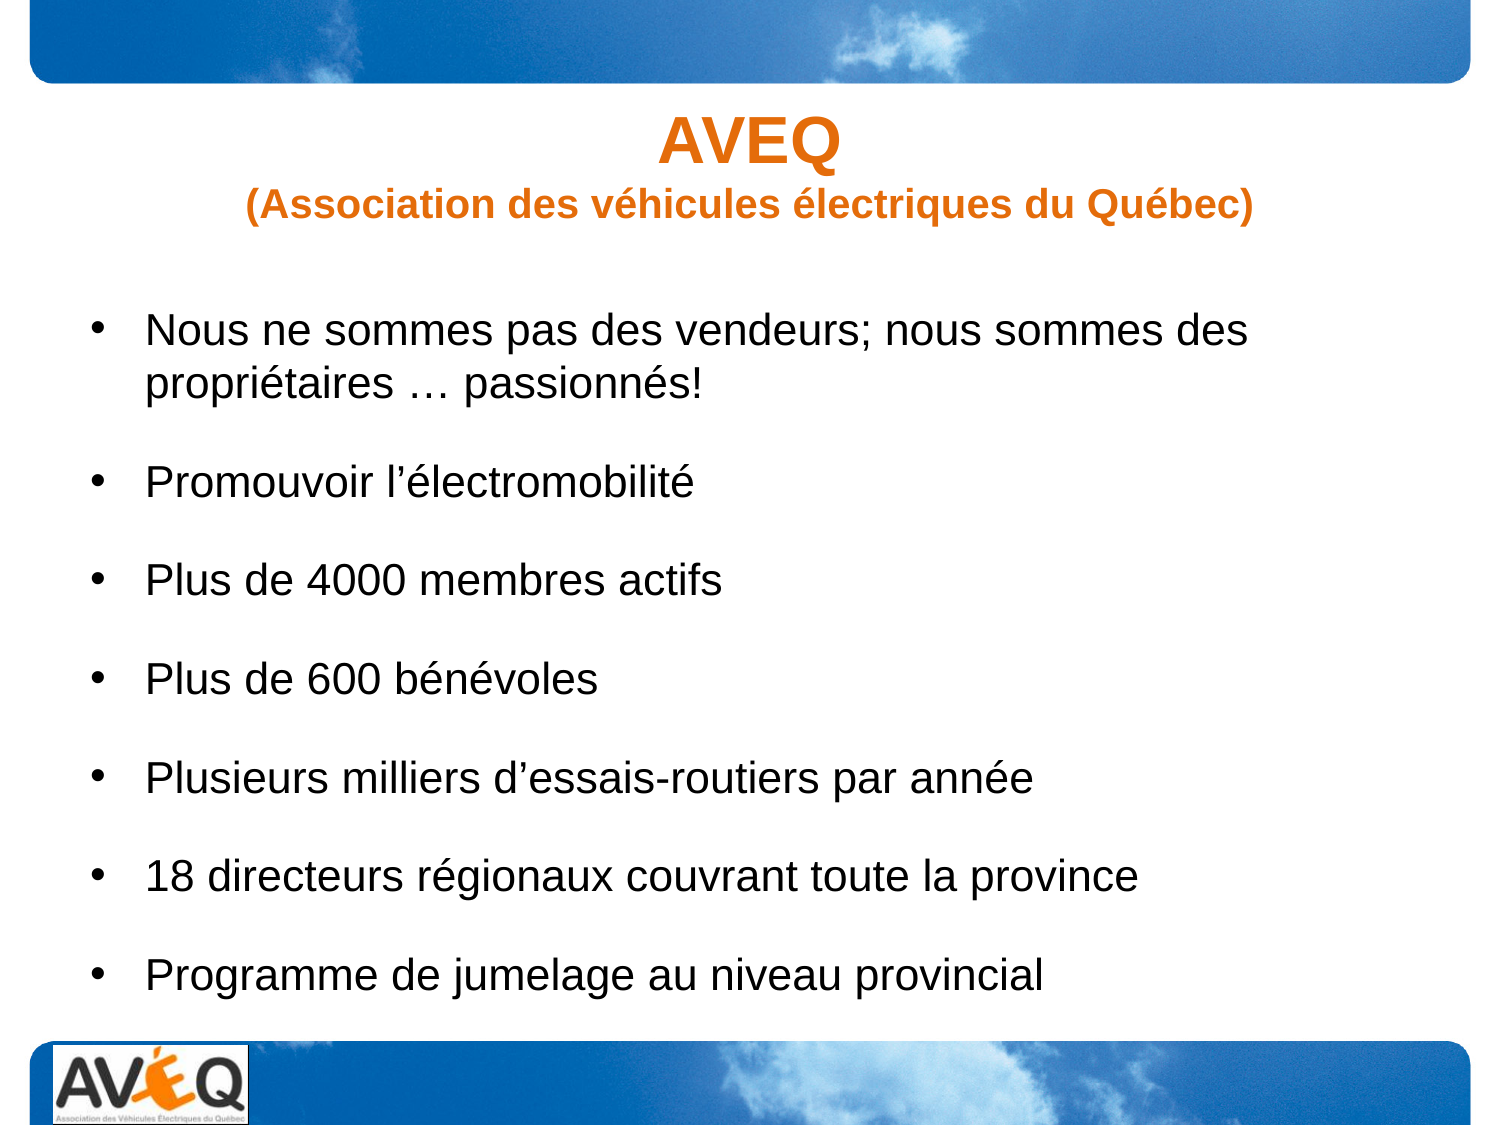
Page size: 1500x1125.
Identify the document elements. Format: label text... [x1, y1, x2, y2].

title AVEQ (Association des véhicules électriques du Québec) [75, 88, 1425, 292]
list Nous ne sommes pas des vendeurs; nous sommes des propriétaires … passionnés! Promouvoir l’électromobilité Plus de 4000 membres actifs Plus de 600 bénévoles Plusieurs milliers d’essais-routiers par année 18 directeurs régionaux couvrant toute la province Programme de jumelage au niveau provincial [75, 292, 1425, 1013]
picture [0, 0, 1500, 1125]
